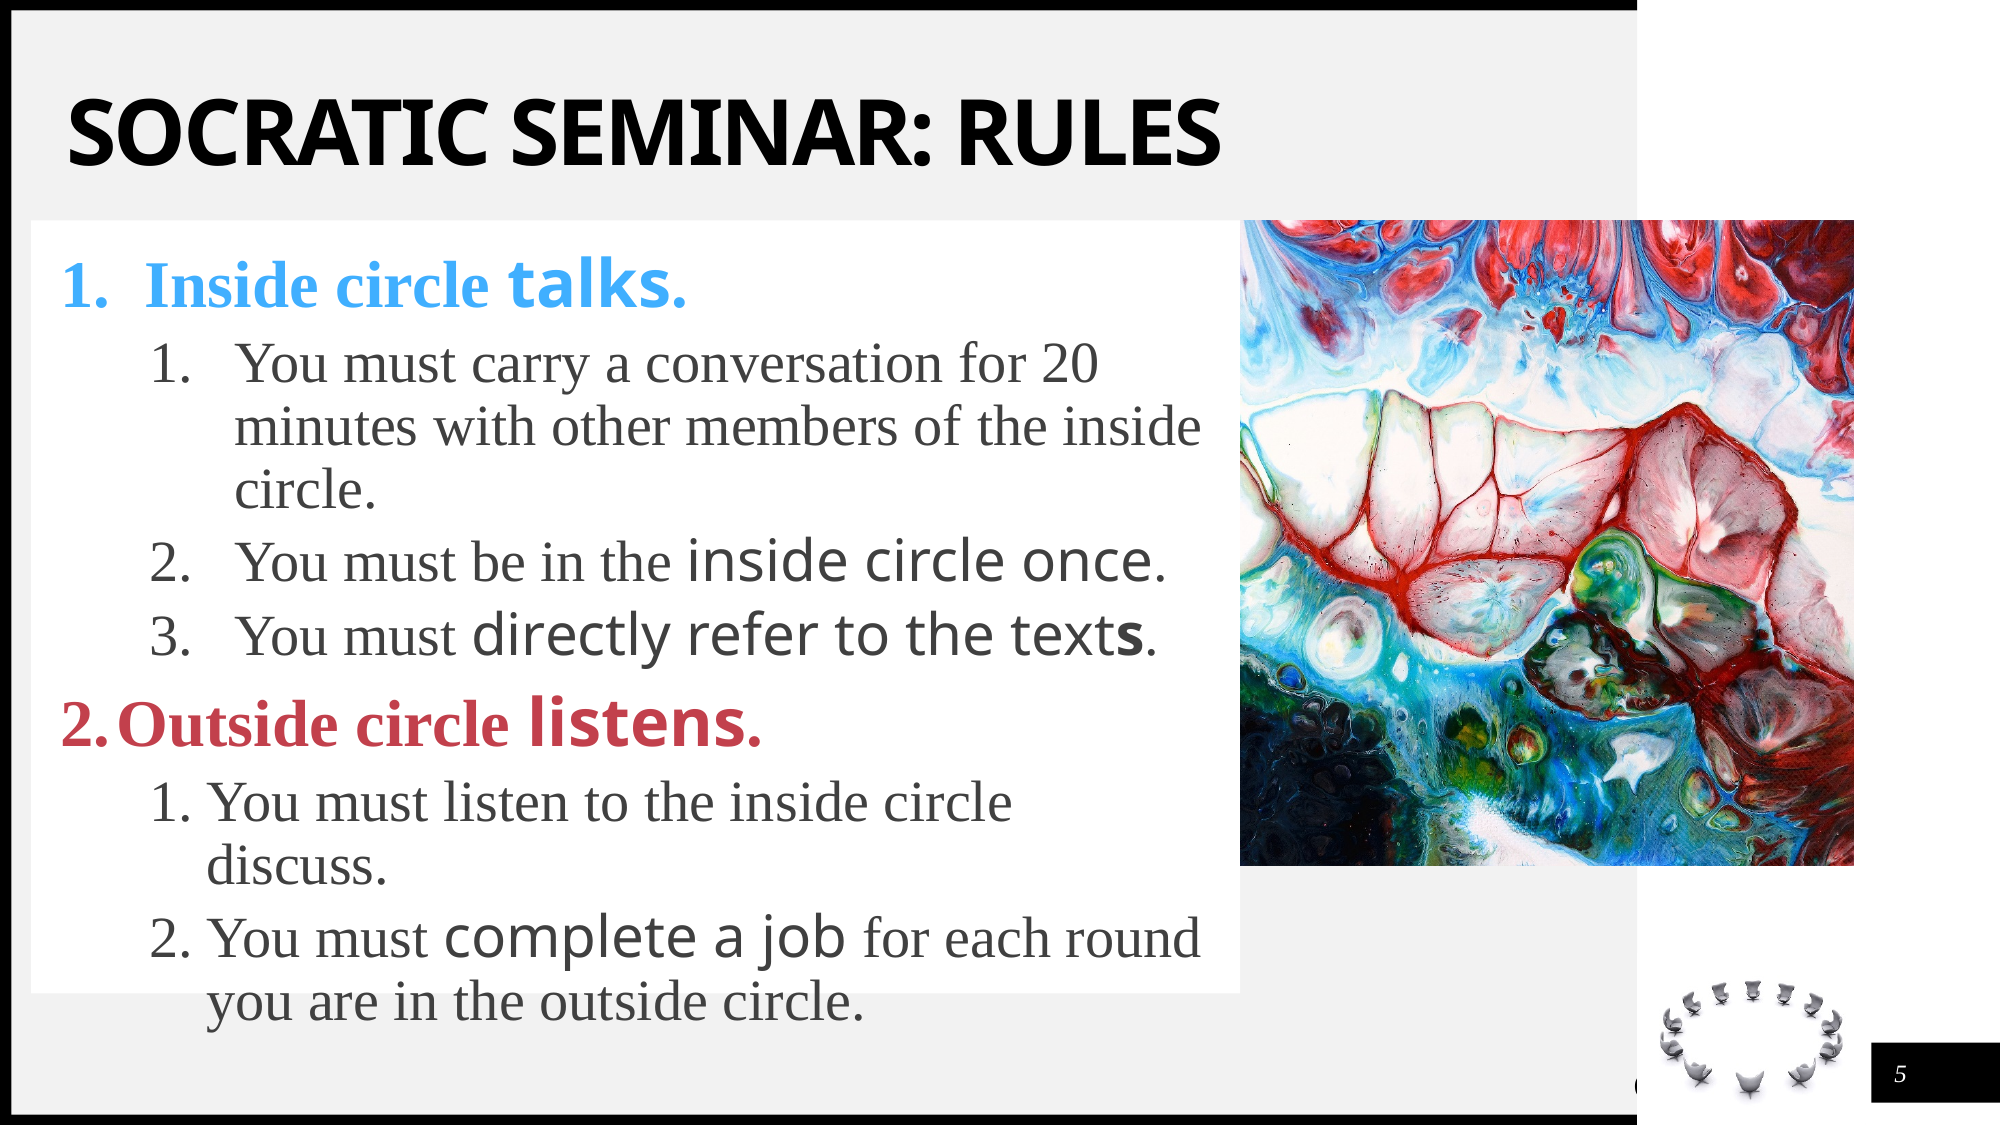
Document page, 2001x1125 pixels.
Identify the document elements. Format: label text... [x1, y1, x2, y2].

picture [1240, 220, 1854, 866]
title Socratic seminar: rules [66, 100, 1565, 172]
picture [1637, 953, 1866, 1125]
list Inside circle talks. You must carry a conversation for 20 minutes with other members of the inside circle. You must be in the inside circle once. You must directly refer to the texts. Outside circle listens. You must listen to the inside circle discuss. You must complete a job for each round you are in the outside circle. [31, 220, 1241, 994]
slide_number 5 [1877, 1050, 1924, 1096]
